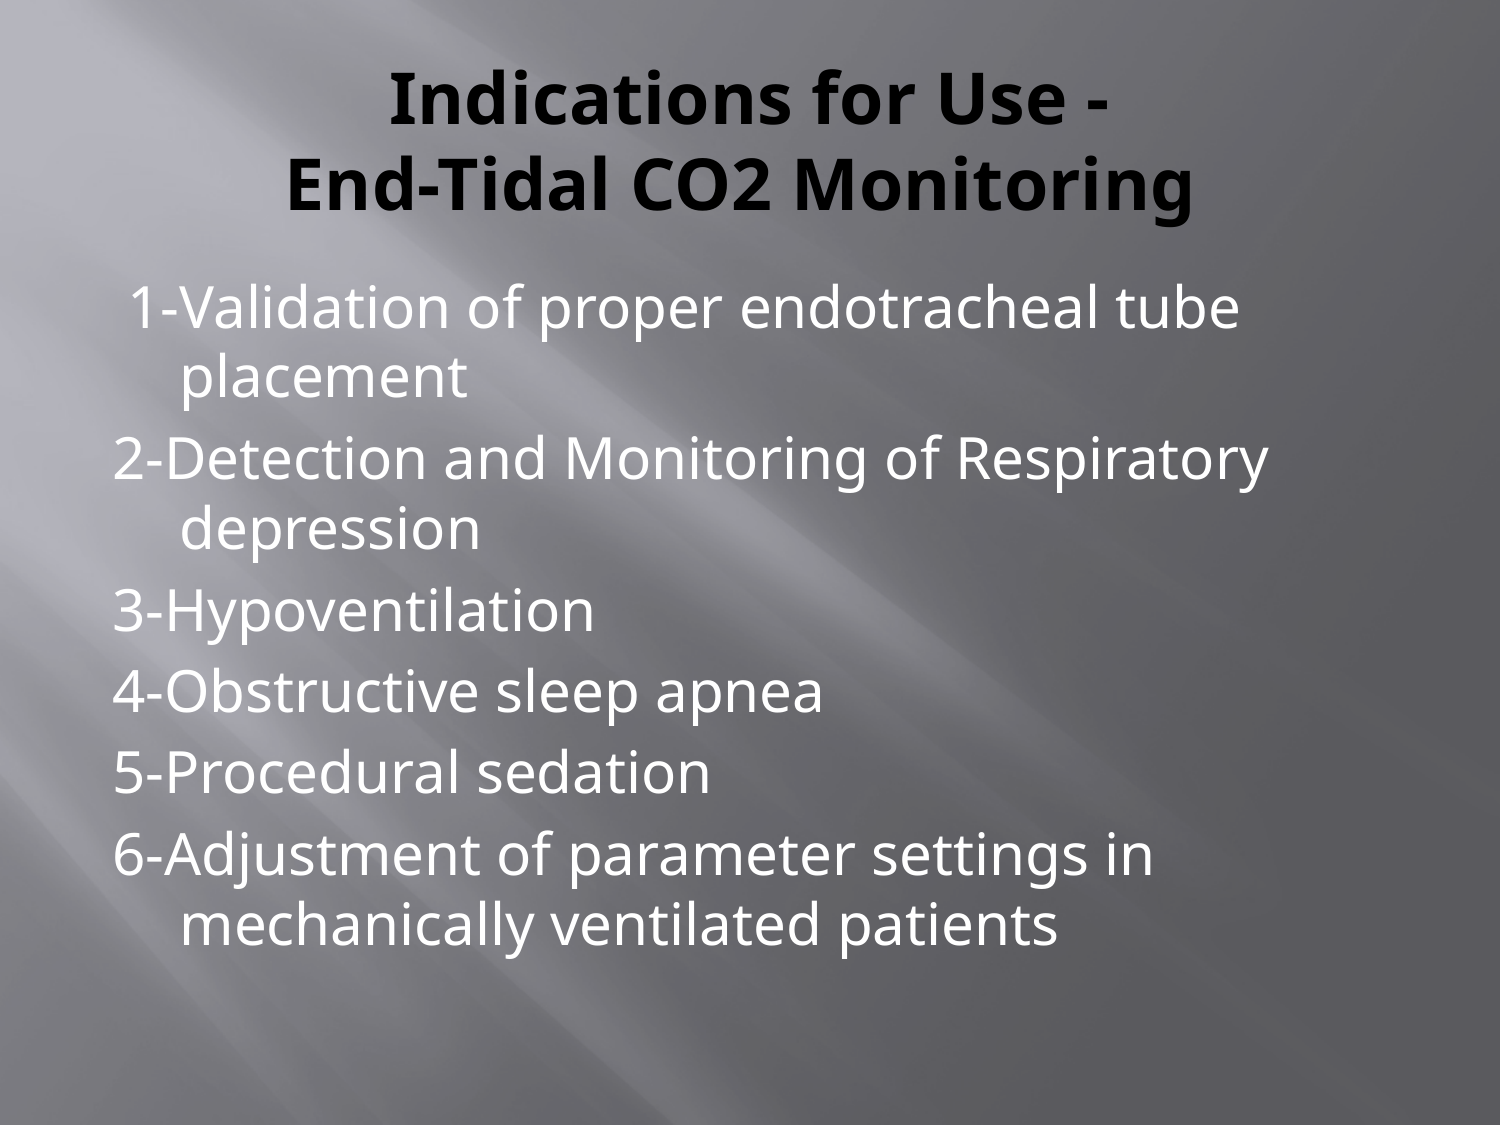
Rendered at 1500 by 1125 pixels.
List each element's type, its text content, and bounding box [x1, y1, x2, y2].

title Indications for Use - End-Tidal CO2 Monitoring [75, 45, 1425, 233]
list 1-Validation of proper endotracheal tube placement 2-Detection and Monitoring of Respiratory depression 3-Hypoventilation 4-Obstructive sleep apnea 5-Procedural sedation 6-Adjustment of parameter settings in mechanically ventilated patients [75, 262, 1500, 1055]
